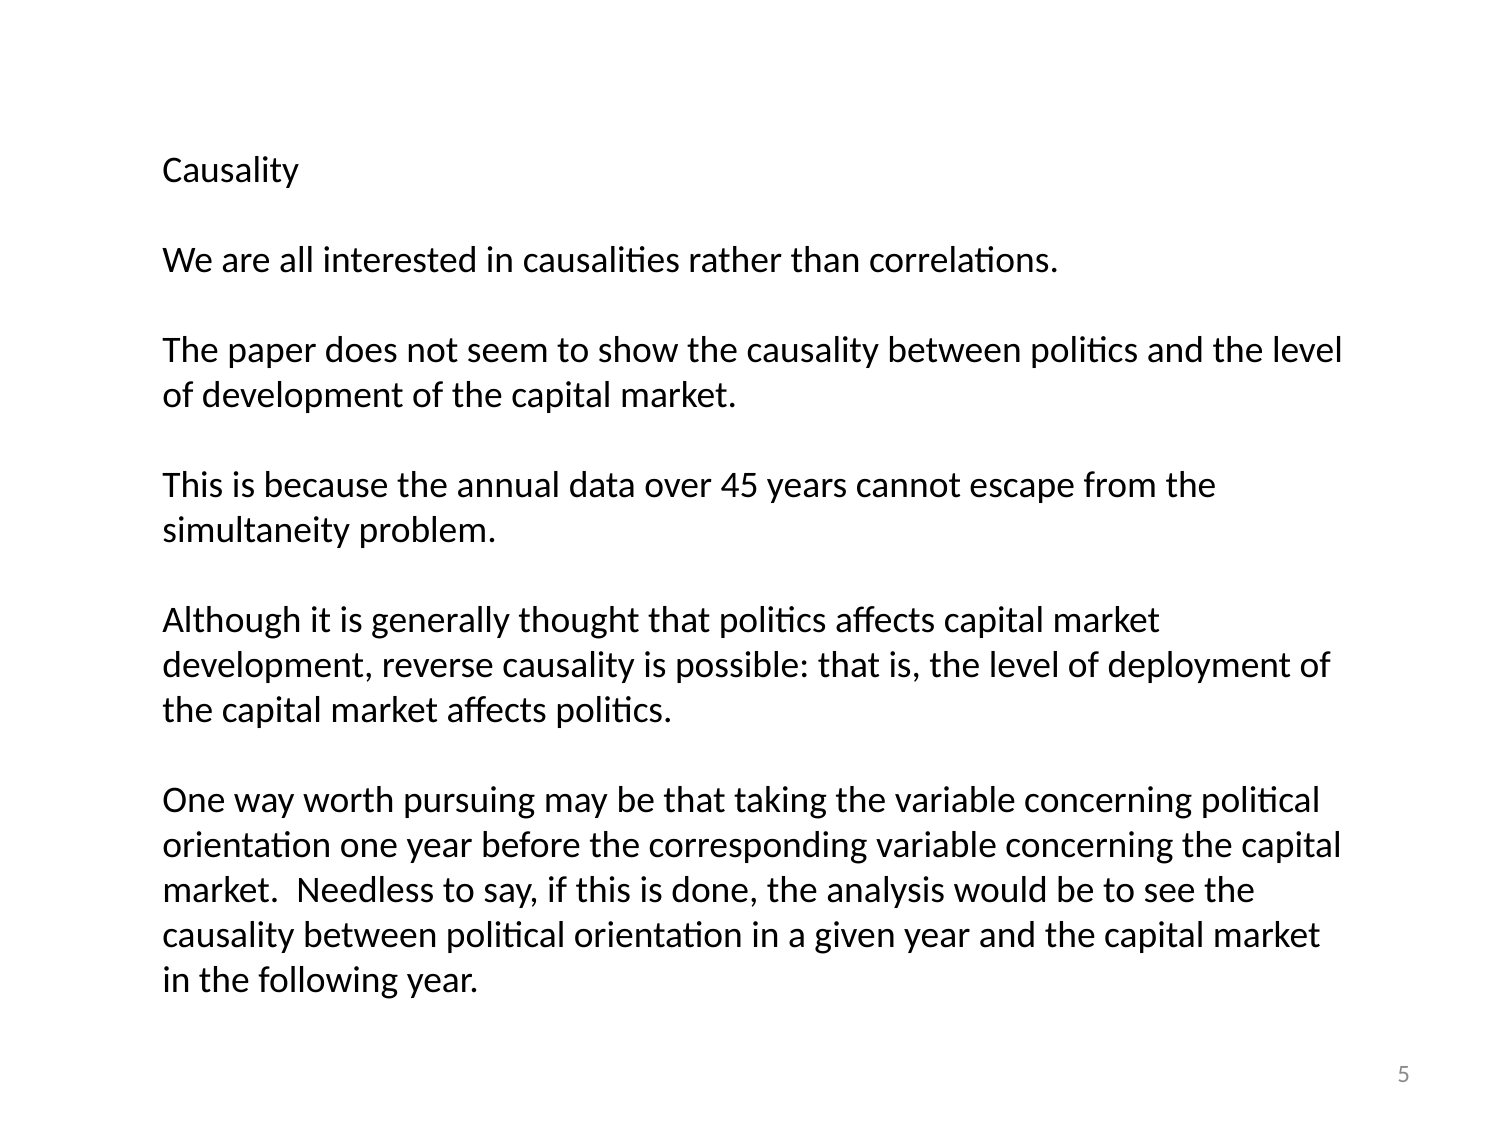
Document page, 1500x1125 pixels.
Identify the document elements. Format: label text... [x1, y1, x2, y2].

text_box Causality We are all interested in causalities rather than correlations. The paper does not seem to show the causality between politics and the level of development of the capital market. This is because the annual data over 45 years cannot escape from the simultaneity problem. Although it is generally thought that politics affects capital market development, reverse causality is possible: that is, the level of deployment of the capital market affects politics. One way worth pursuing may be that taking the variable concerning political orientation one year before the corresponding variable concerning the capital market. Needless to say, if this is done, the analysis would be to see the causality between political orientation in a given year and the capital market in the following year. [147, 137, 1365, 1007]
slide_number 5 [1074, 1042, 1425, 1103]
